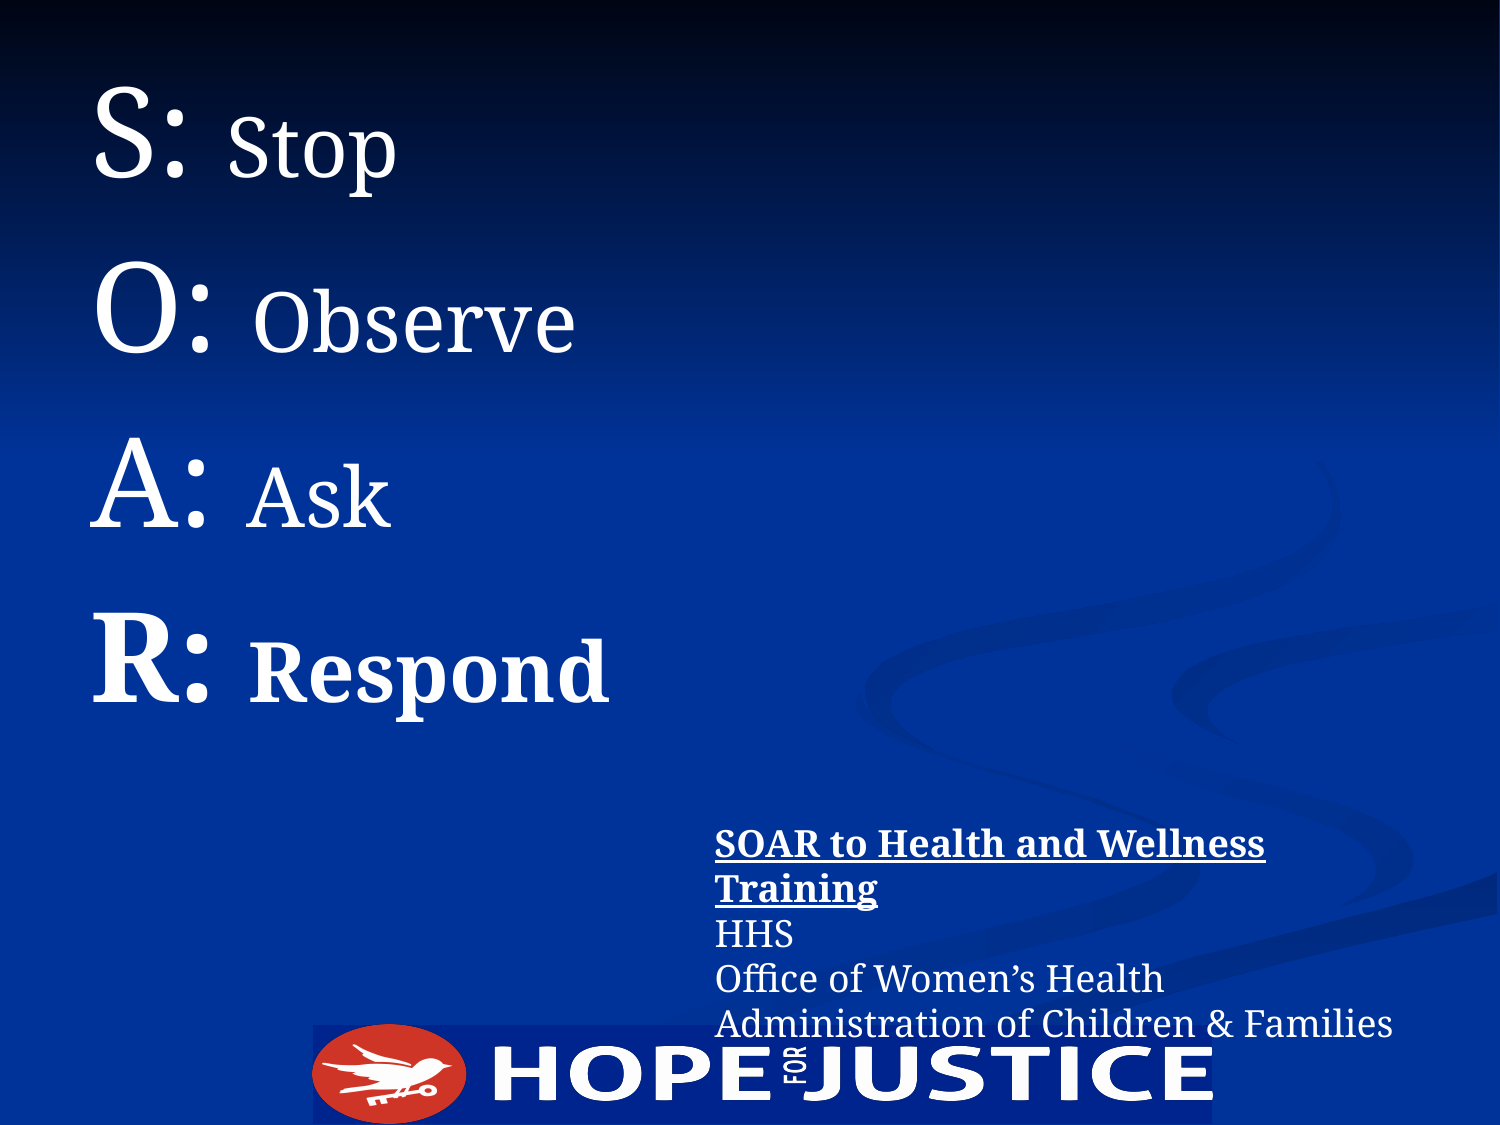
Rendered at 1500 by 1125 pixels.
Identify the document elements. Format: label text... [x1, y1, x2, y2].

picture [312, 1024, 1213, 1124]
list S: Stop O: Observe A: Ask R: Respond [74, 44, 1426, 1006]
text_box SOAR to Health and Wellness Training HHS Office of Women’s Health Administration of Children & Families [699, 812, 1438, 1053]
